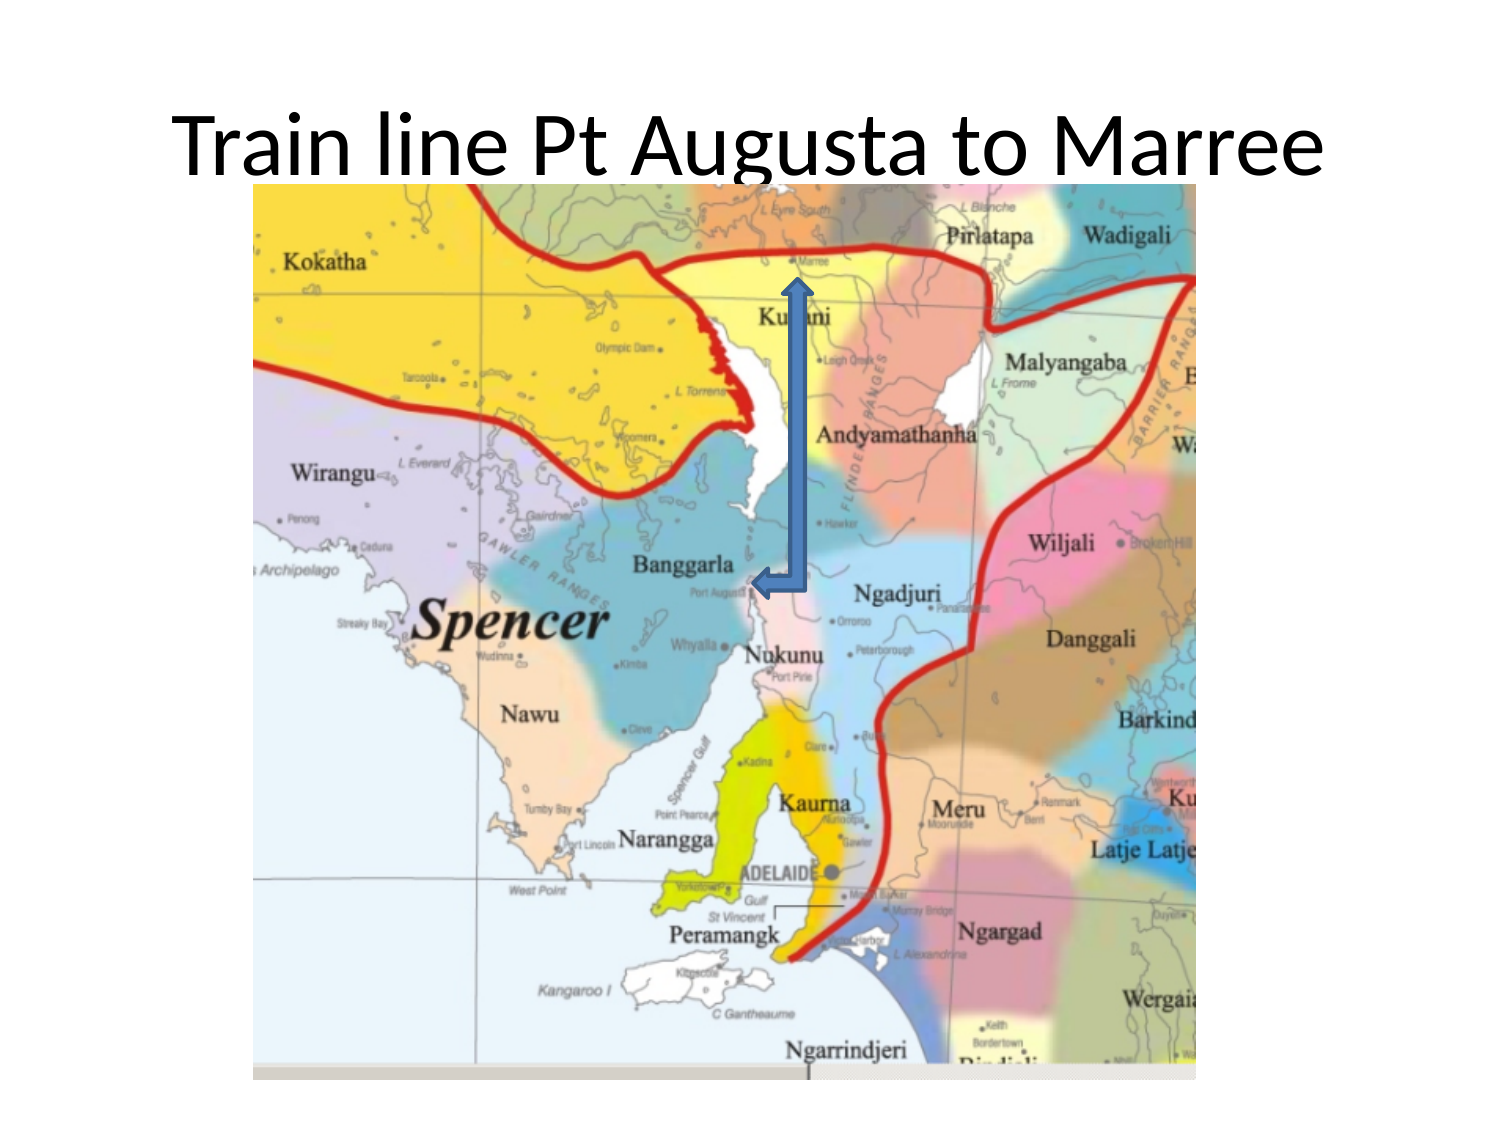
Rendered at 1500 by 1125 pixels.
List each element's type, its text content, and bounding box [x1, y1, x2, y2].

picture [253, 184, 1196, 1080]
title Train line Pt Augusta to Marree [75, 45, 1425, 233]
